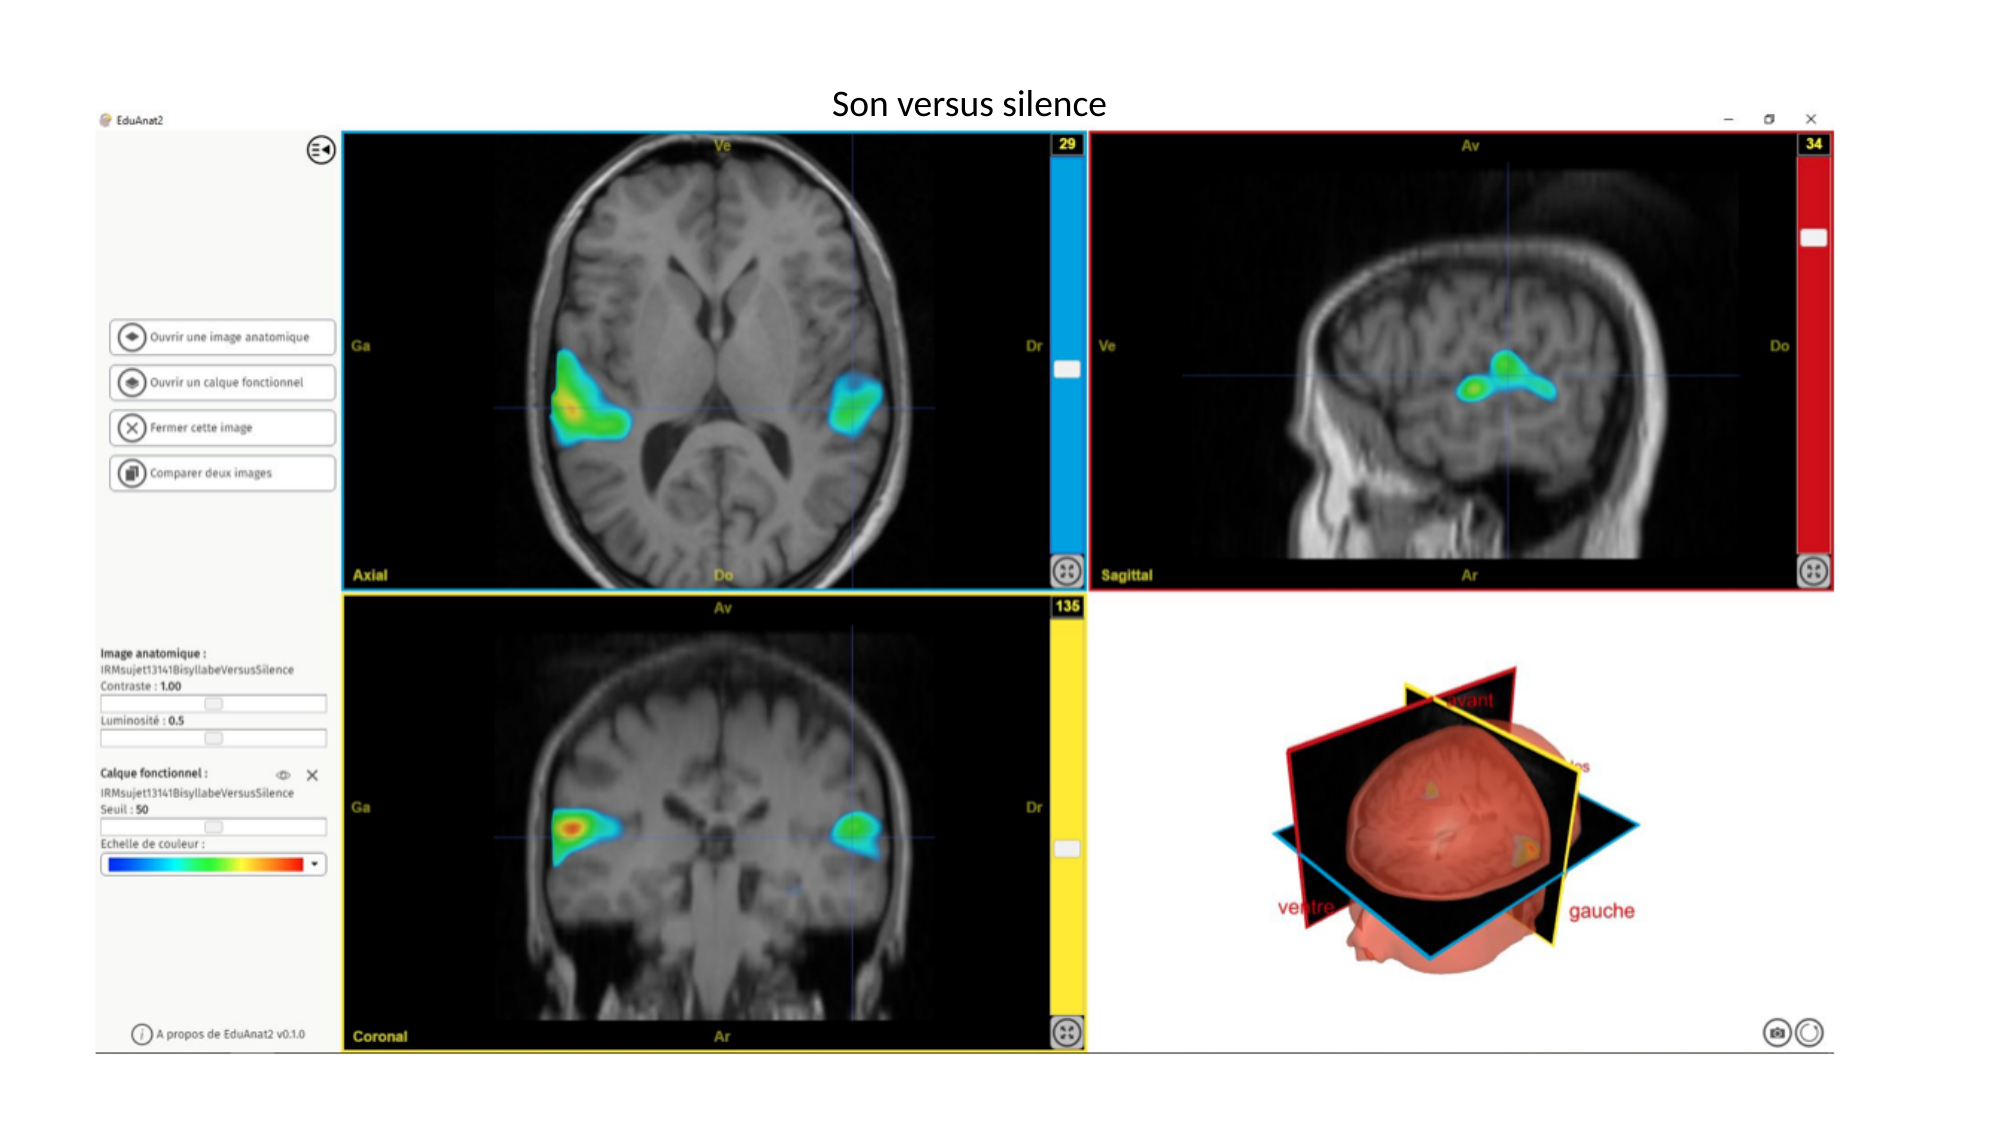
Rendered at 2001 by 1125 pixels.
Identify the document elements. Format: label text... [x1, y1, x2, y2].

text_box Son versus silence [817, 71, 1123, 98]
picture [90, 98, 1864, 1060]
